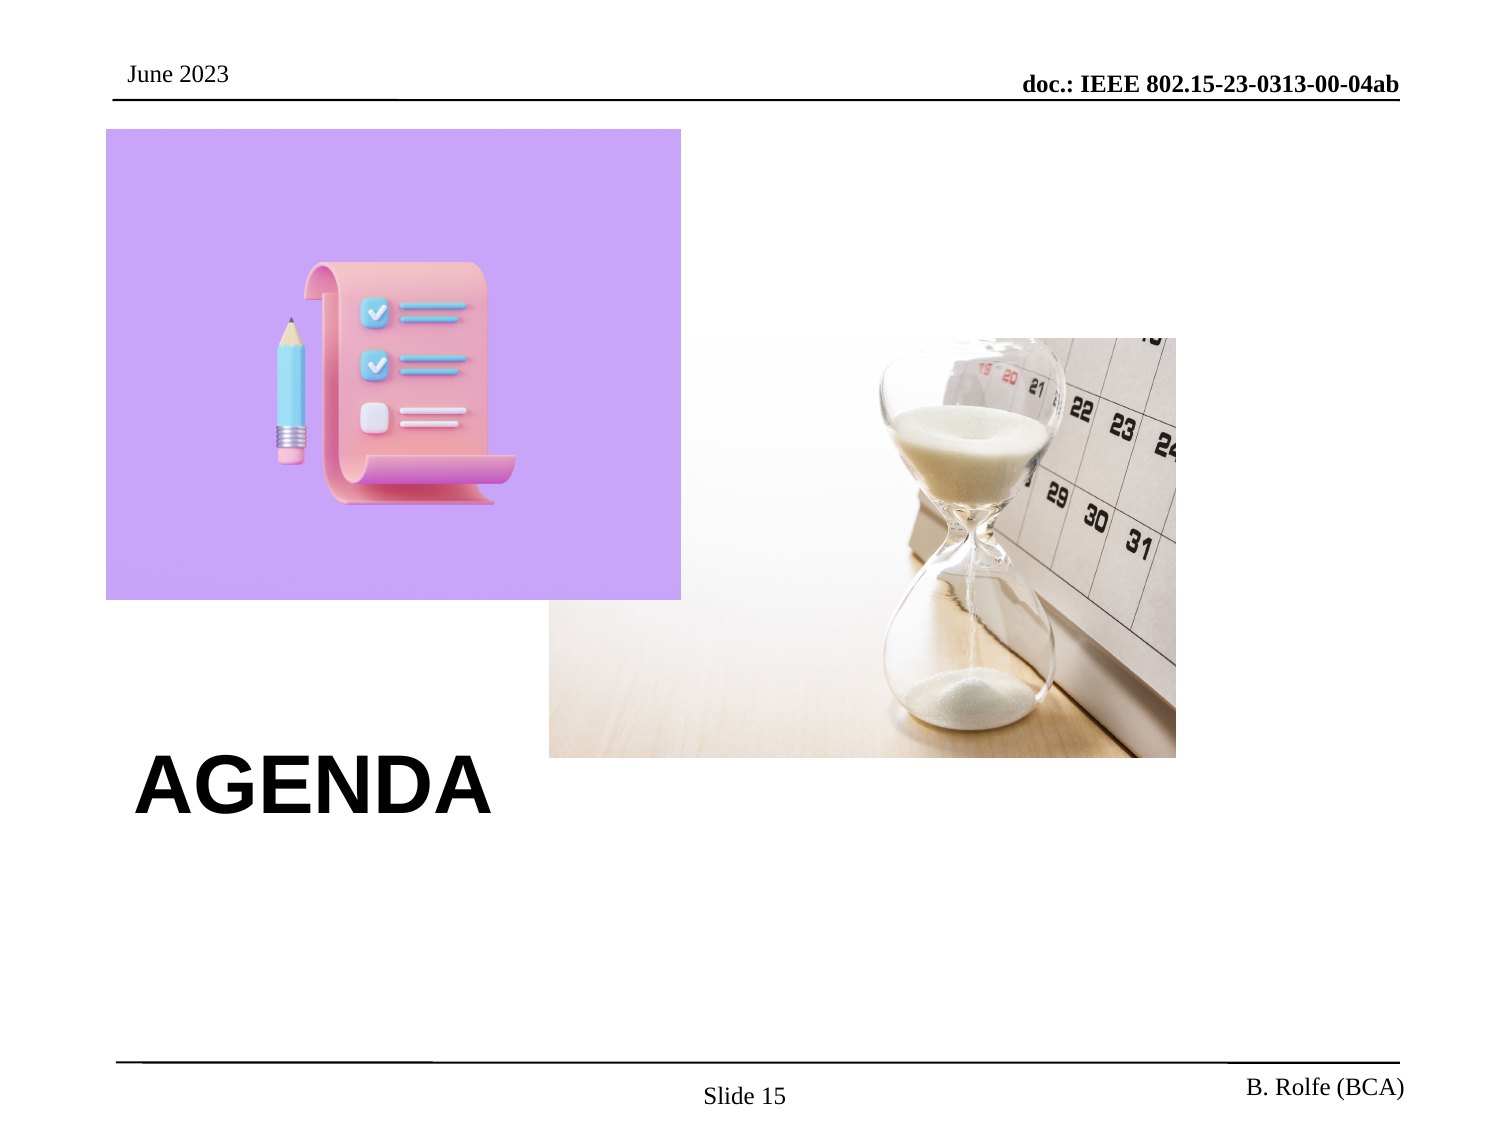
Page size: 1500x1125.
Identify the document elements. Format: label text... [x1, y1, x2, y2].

title Agenda [118, 722, 1394, 947]
picture [106, 129, 1177, 759]
slide_number Slide 15 [690, 1075, 799, 1115]
